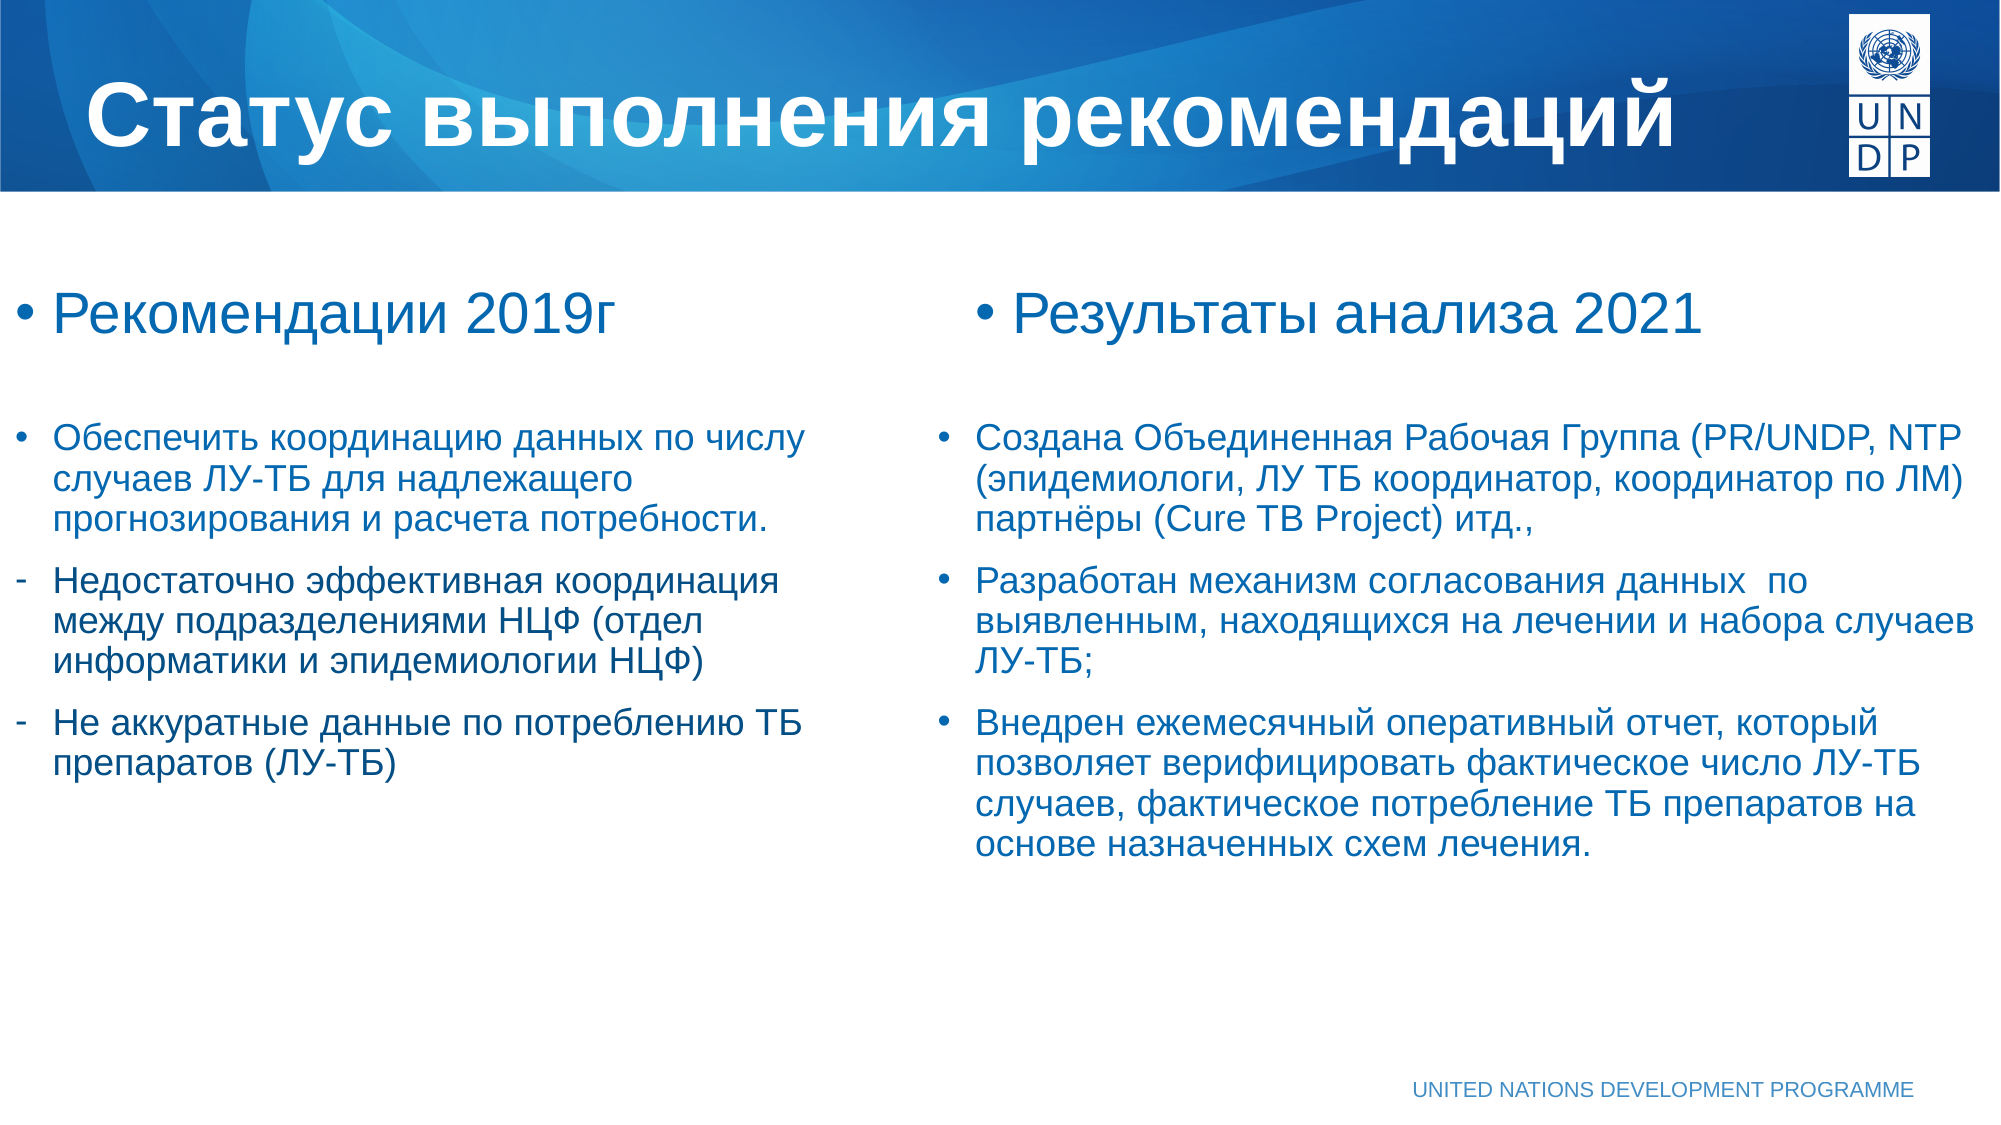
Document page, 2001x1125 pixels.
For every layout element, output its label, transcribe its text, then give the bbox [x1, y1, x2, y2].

picture [0, 0, 2000, 192]
list Рекомендации 2019г [0, 275, 847, 410]
list Создана Объединенная Рабочая Группа (PR/UNDP, NTP (эпидемиологи, ЛУ ТБ координатор, координатор по ЛМ) партнёры (Cure TB Project) итд., Разработан механизм согласования данных по выявленным, находящихся на лечении и набора случаев ЛУ-ТБ; Внедрен ежемесячный оперативный отчет, который позволяет верифицировать фактическое число ЛУ-ТБ случаев, фактическое потребление ТБ препаратов на основе назначенных схем лечения. [922, 410, 2000, 1016]
list Результаты анализа 2021 [959, 275, 2000, 410]
title Статус выполнения рекомендаций [70, 40, 1796, 174]
list Обеспечить координацию данных по числу случаев ЛУ-ТБ для надлежащего прогнозирования и расчета потребности. Недостаточно эффективная координация между подразделениями НЦФ (отдел информатики и эпидемиологии НЦФ) Не аккуратные данные по потреблению ТБ препаратов (ЛУ-ТБ) [0, 410, 884, 1016]
